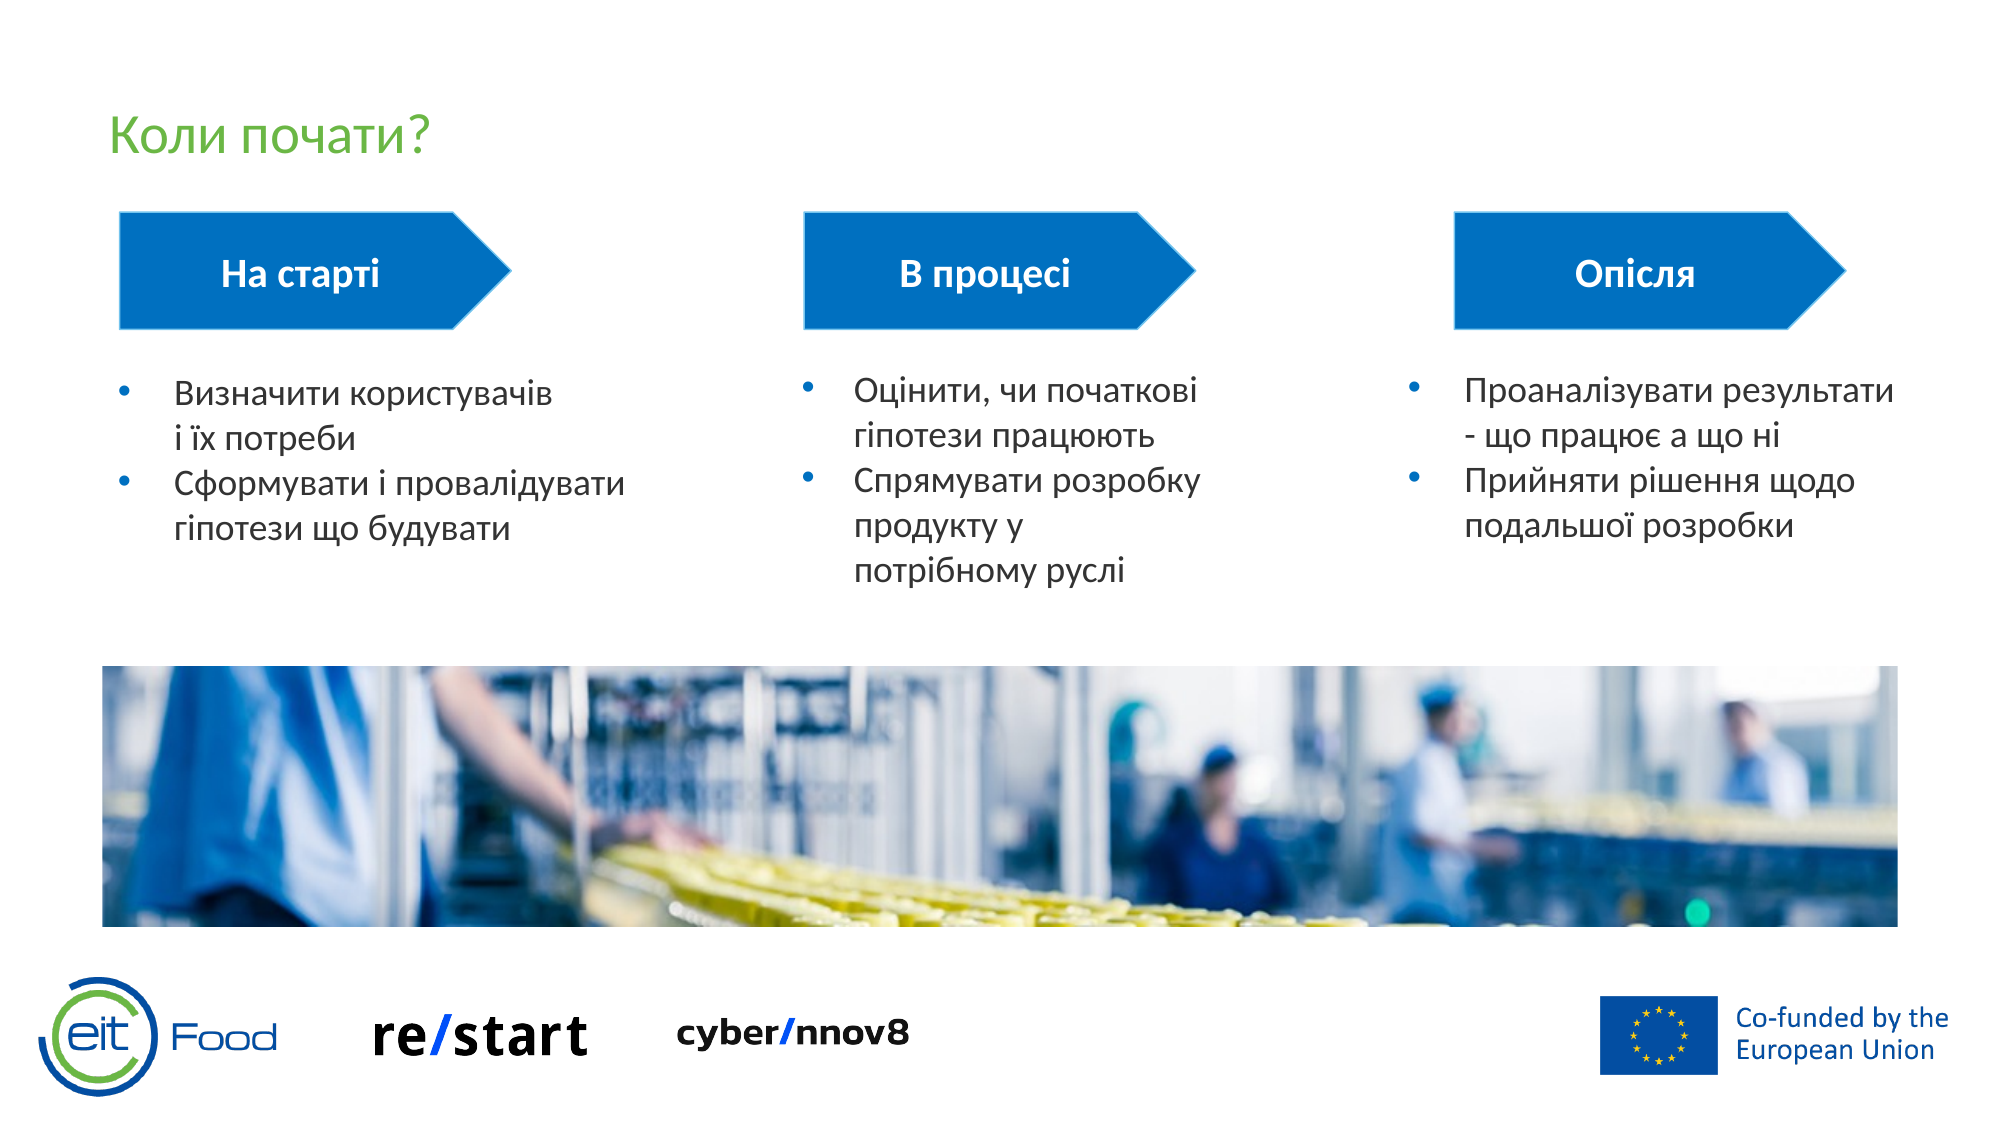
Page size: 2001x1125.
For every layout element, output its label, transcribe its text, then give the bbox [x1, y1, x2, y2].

picture [102, 666, 1898, 927]
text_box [803, 211, 1197, 330]
list Коли почати? [101, 88, 1096, 161]
text_box Оцінити, чи початкові гіпотези працюють Спрямувати розробку продукту у потрібному руслі [782, 349, 1218, 605]
picture [1600, 996, 1948, 1075]
text_box Проаналізувати результати - що працює а що ні Прийняти рішення щодо подальшої розробки [1388, 349, 1912, 560]
picture [541, 918, 550, 927]
text_box Визначити користувачів і їх потреби Сформувати і провалідувати гіпотези що будувати [98, 353, 687, 564]
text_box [1454, 211, 1847, 330]
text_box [119, 211, 512, 330]
picture [645, 1007, 941, 1063]
picture [375, 1014, 588, 1056]
picture [23, 964, 302, 1107]
